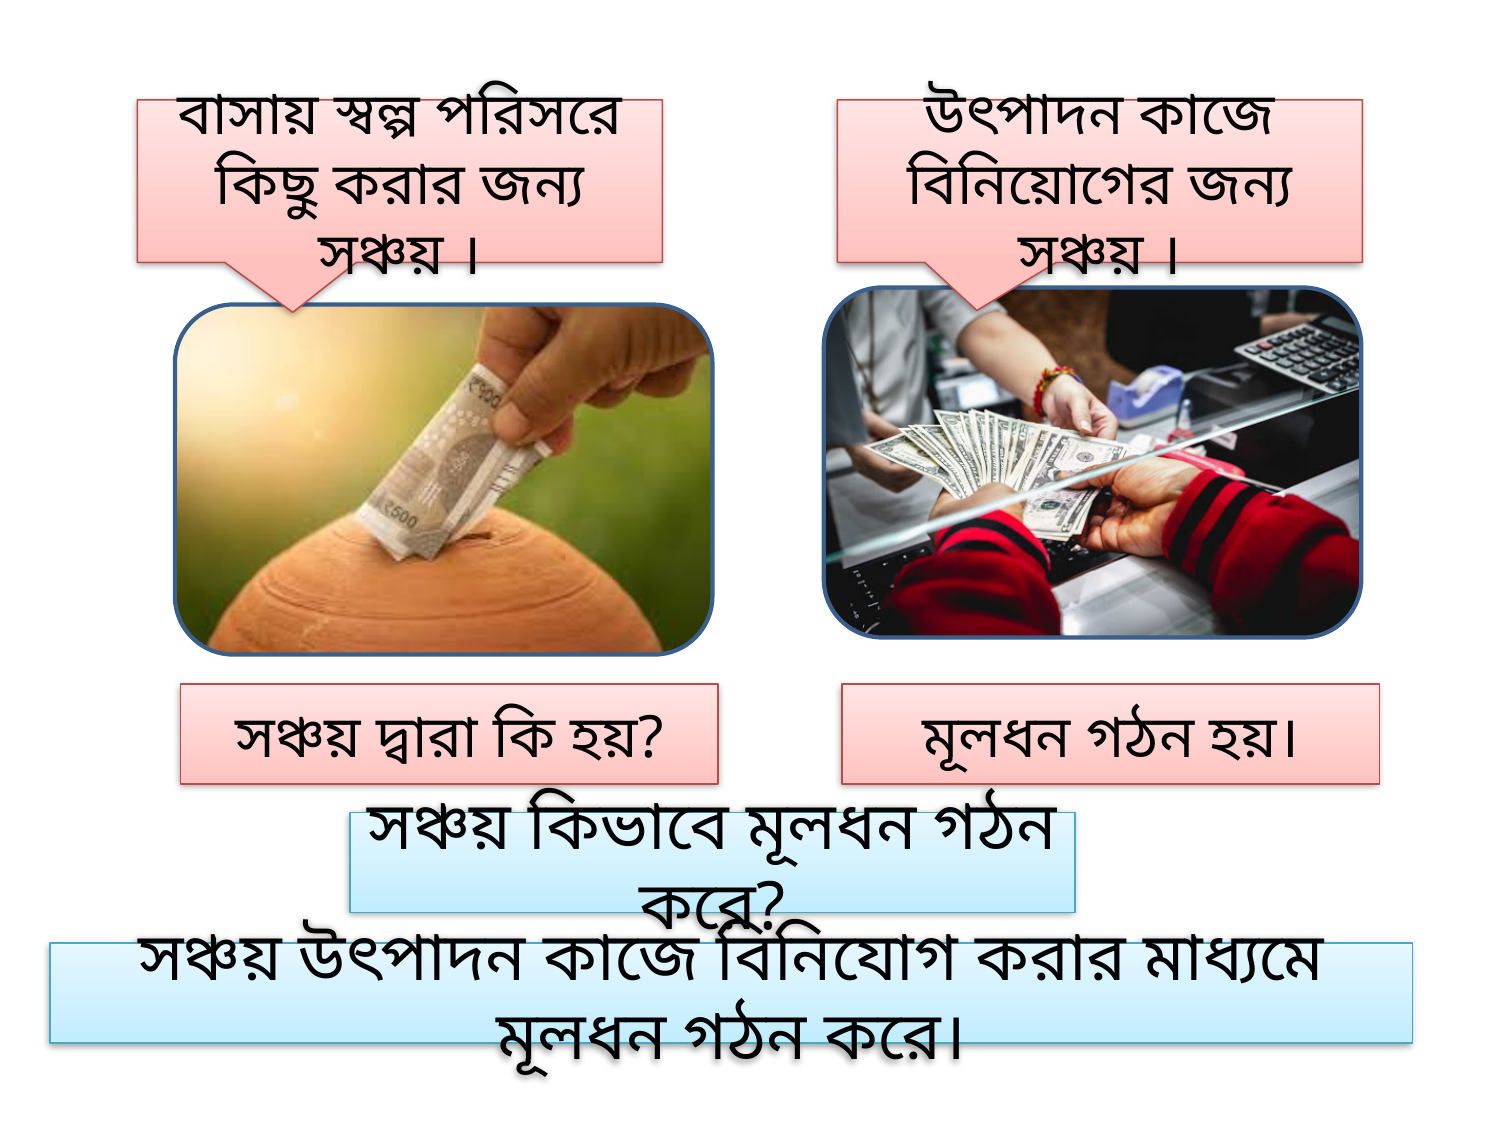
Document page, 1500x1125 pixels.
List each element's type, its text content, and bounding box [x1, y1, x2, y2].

text_box বাসায় স্বল্প পরিসরে কিছু করার জন্য সঞ্চয় । [136, 99, 664, 313]
text_box উৎপাদন কাজে বিনিয়োগের জন্য সঞ্চয় । [836, 99, 1364, 312]
text_box সঞ্চয় কিভাবে মূলধন গঠন করে? [349, 812, 1076, 913]
text_box সঞ্চয় উৎপাদন কাজে বিনিযোগ করার মাধ্যমে মূলধন গঠন করে। [49, 942, 1413, 1044]
text_box [821, 285, 1364, 640]
text_box মূলধন গঠন হয়। [841, 683, 1380, 785]
text_box সঞ্চয় দ্বারা কি হয়? [180, 683, 719, 785]
text_box [172, 302, 715, 657]
